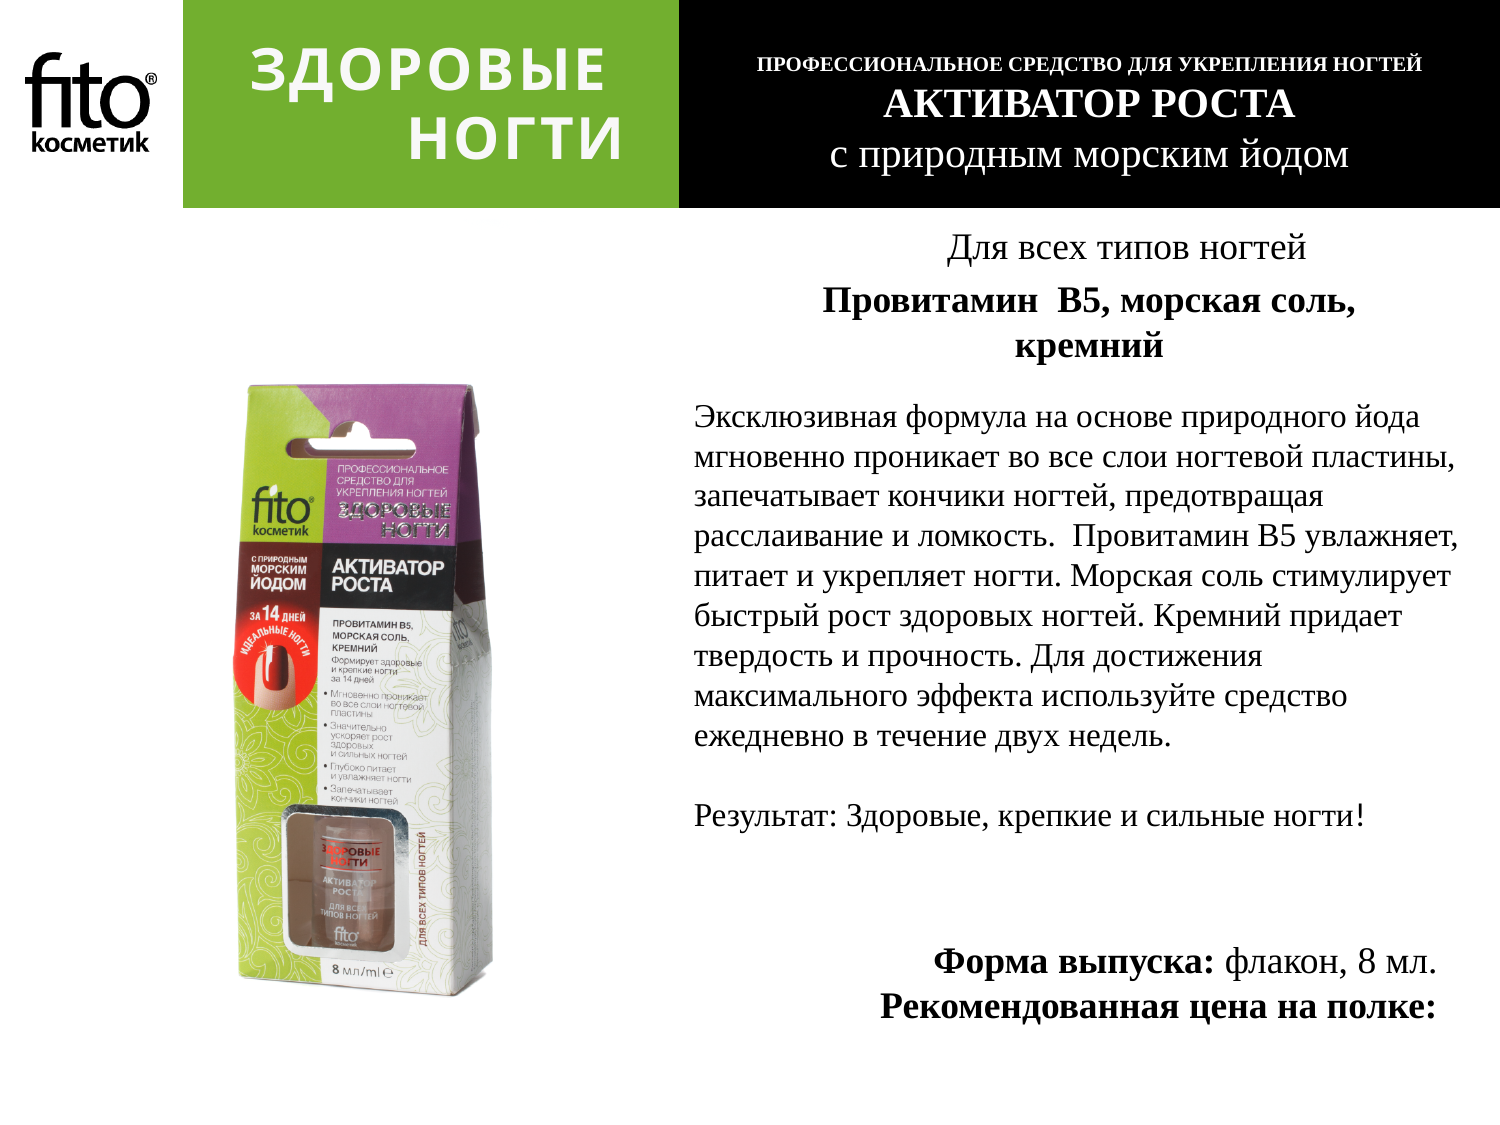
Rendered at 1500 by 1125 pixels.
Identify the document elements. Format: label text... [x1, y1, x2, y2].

text_box ПРОФЕССИОНАЛЬНОЕ СРЕДСТВО ДЛЯ УКРЕПЛЕНИЯ НОГТЕЙ АКТИВАТОР РОСТА с природным морским йодом [679, 30, 1500, 183]
text_box Форма выпуска: флакон, 8 мл. Рекомендованная цена на полке: [702, 928, 1453, 1034]
text_box ЗДОРОВЫЕ НОГТИ [187, 24, 641, 179]
picture [29, 219, 664, 1125]
text_box Провитамин В5, морская соль, кремний [679, 275, 1500, 372]
text_box Эксклюзивная формула на основе природного йода мгновенно проникает во все слои ногтевой пластины, запечатывает кончики ногтей, предотвращая расслаивание и ломкость. Провитамин В5 увлажняет, питает и укрепляет ногти. Морская соль стимулирует быстрый рост здоровых ногтей. Кремний придает твердость и прочность. Для достижения максимального эффекта используйте средство ежедневно в течение двух недель. Результат: Здоровые, крепкие и сильные ногти! [679, 386, 1500, 841]
text_box Для всех типов ногтей [679, 208, 1500, 275]
text_box [677, 0, 1500, 210]
text_box [181, 0, 677, 210]
picture [25, 47, 157, 152]
